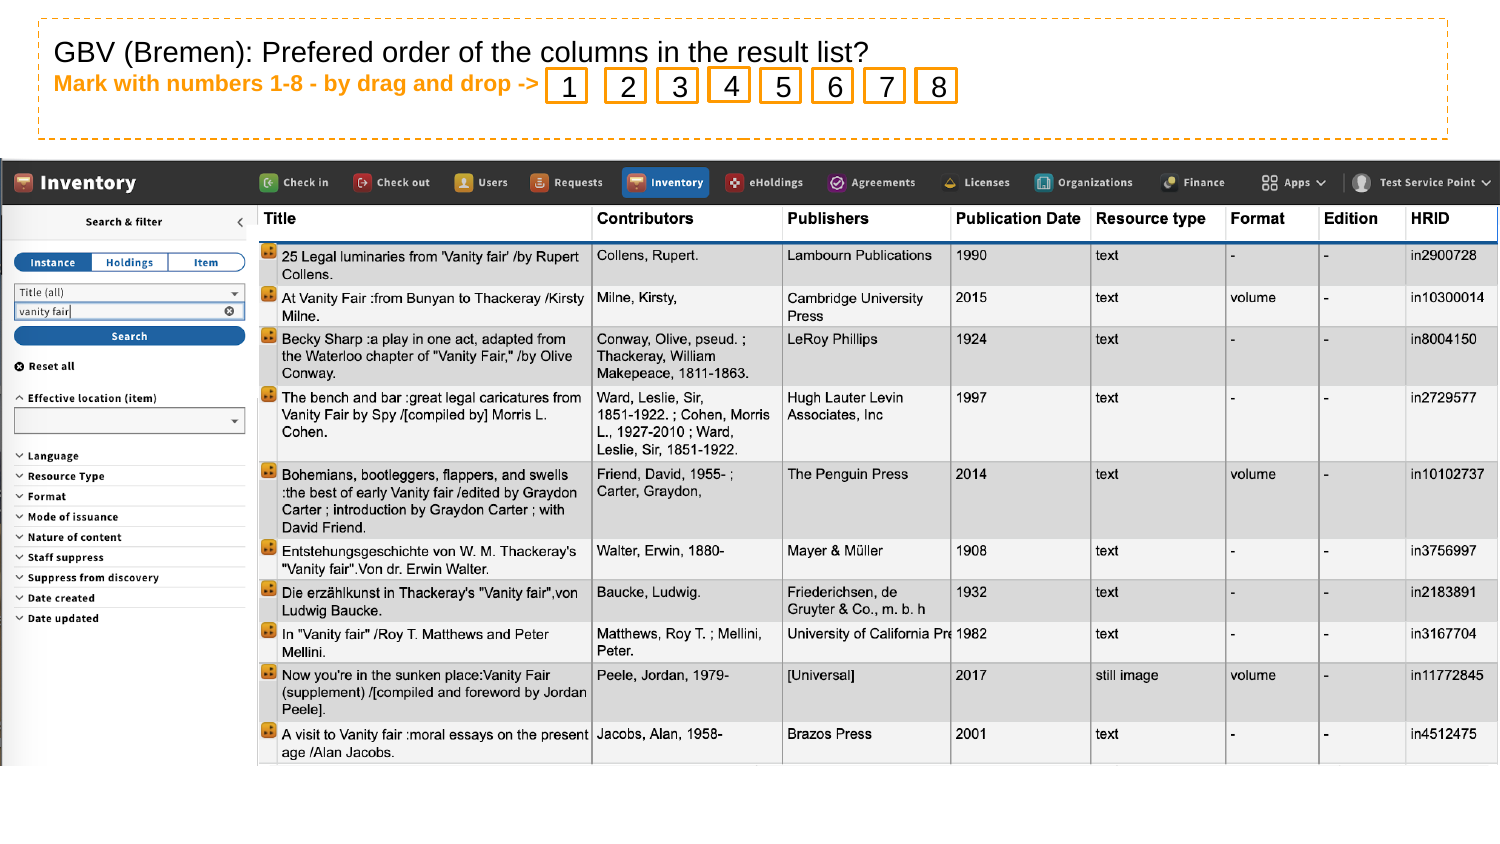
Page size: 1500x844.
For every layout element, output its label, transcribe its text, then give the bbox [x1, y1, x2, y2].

text_box 5 [760, 68, 801, 103]
text_box 7 [864, 68, 905, 103]
text_box 1 [546, 68, 587, 103]
text_box 4 [708, 67, 750, 102]
text_box 3 [657, 68, 698, 103]
picture [0, 158, 1500, 766]
text_box 2 [605, 68, 646, 103]
text_box 6 [812, 68, 853, 103]
text_box GBV (Bremen): Prefered order of the columns in the result list? Mark with numbers 1-8 - by drag and drop -> [38, 18, 1448, 140]
text_box 8 [916, 68, 957, 103]
